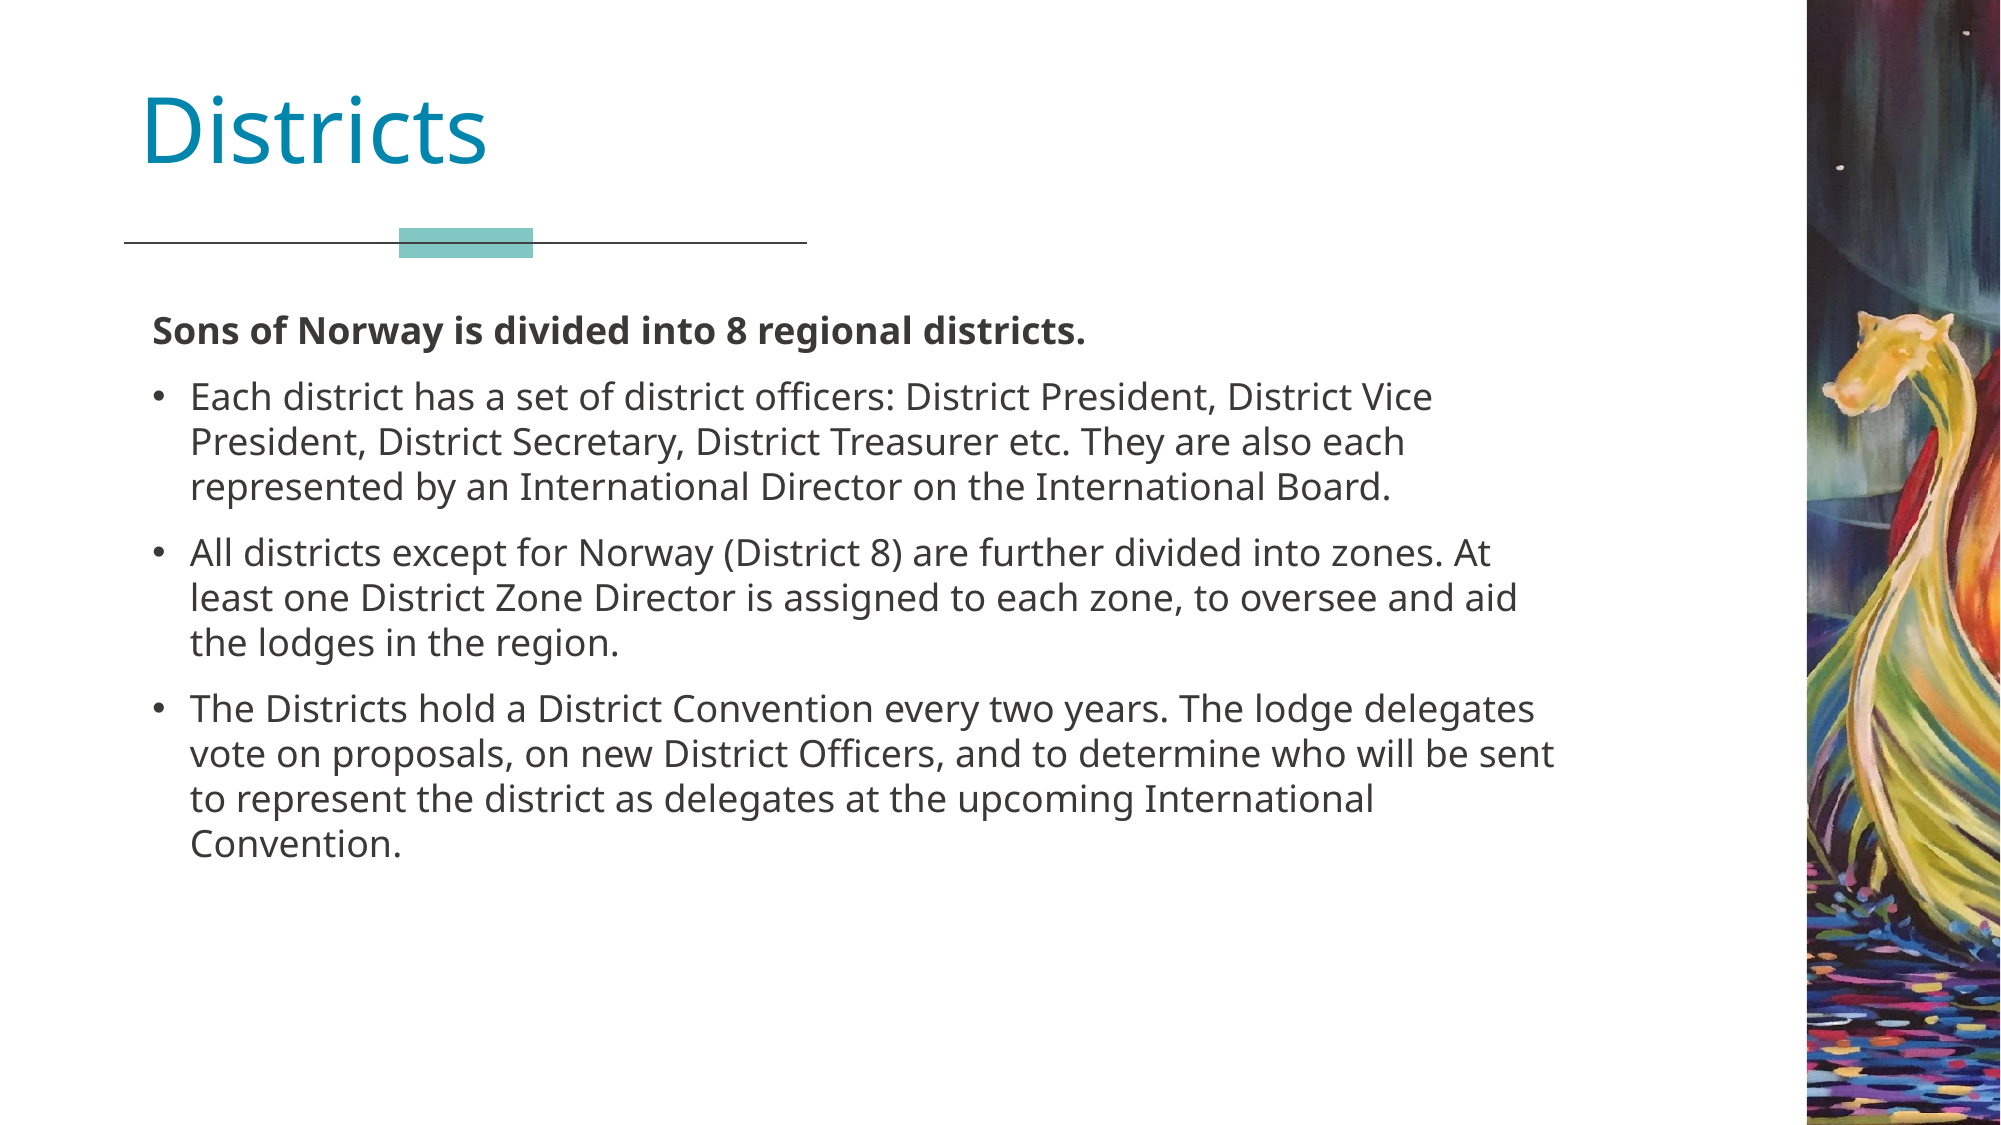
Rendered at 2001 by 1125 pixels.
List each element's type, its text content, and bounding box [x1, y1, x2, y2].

picture [1806, 0, 2001, 1125]
list Sons of Norway is divided into 8 regional districts. Each district has a set of district officers: District President, District Vice President, District Secretary, District Treasurer etc. They are also each represented by an International Director on the International Board. All districts except for Norway (District 8) are further divided into zones. At least one District Zone Director is assigned to each zone, to oversee and aid the lodges in the region. The Districts hold a District Convention every two years. The lodge delegates vote on proposals, on new District Officers, and to determine who will be sent to represent the district as delegates at the upcoming International Convention. [137, 299, 1597, 1014]
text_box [124, 228, 808, 258]
title Districts [124, 25, 1806, 243]
